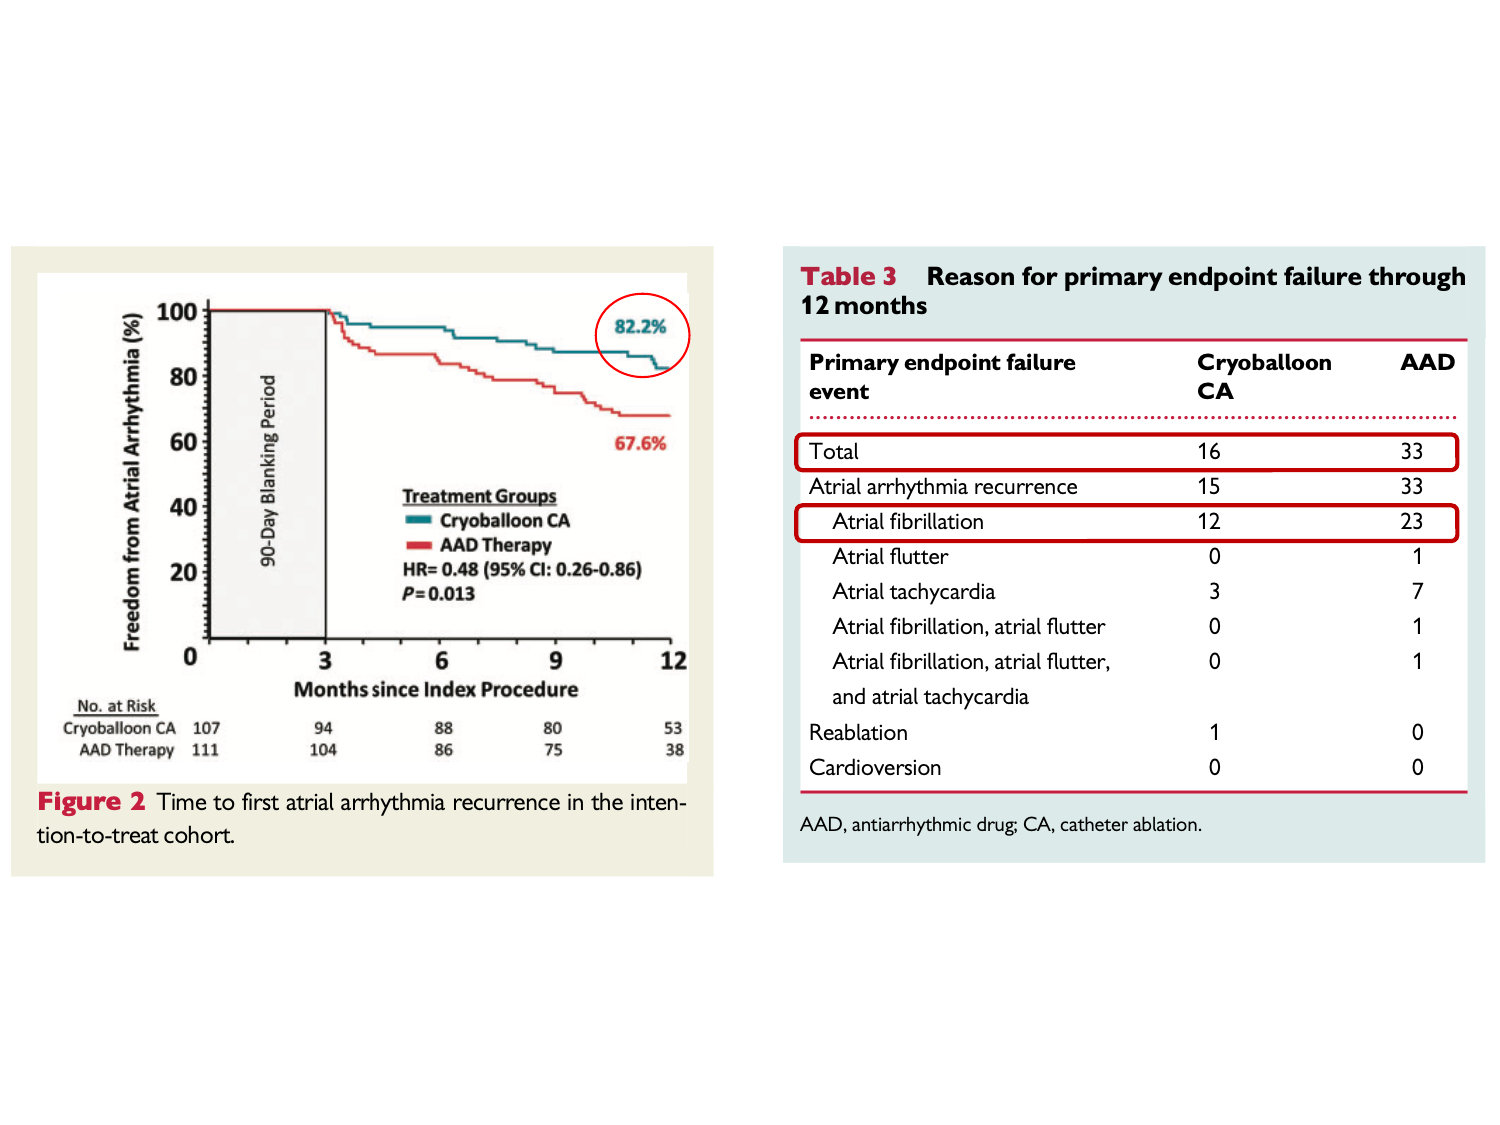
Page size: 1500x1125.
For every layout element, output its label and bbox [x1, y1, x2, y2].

picture [0, 228, 1500, 897]
